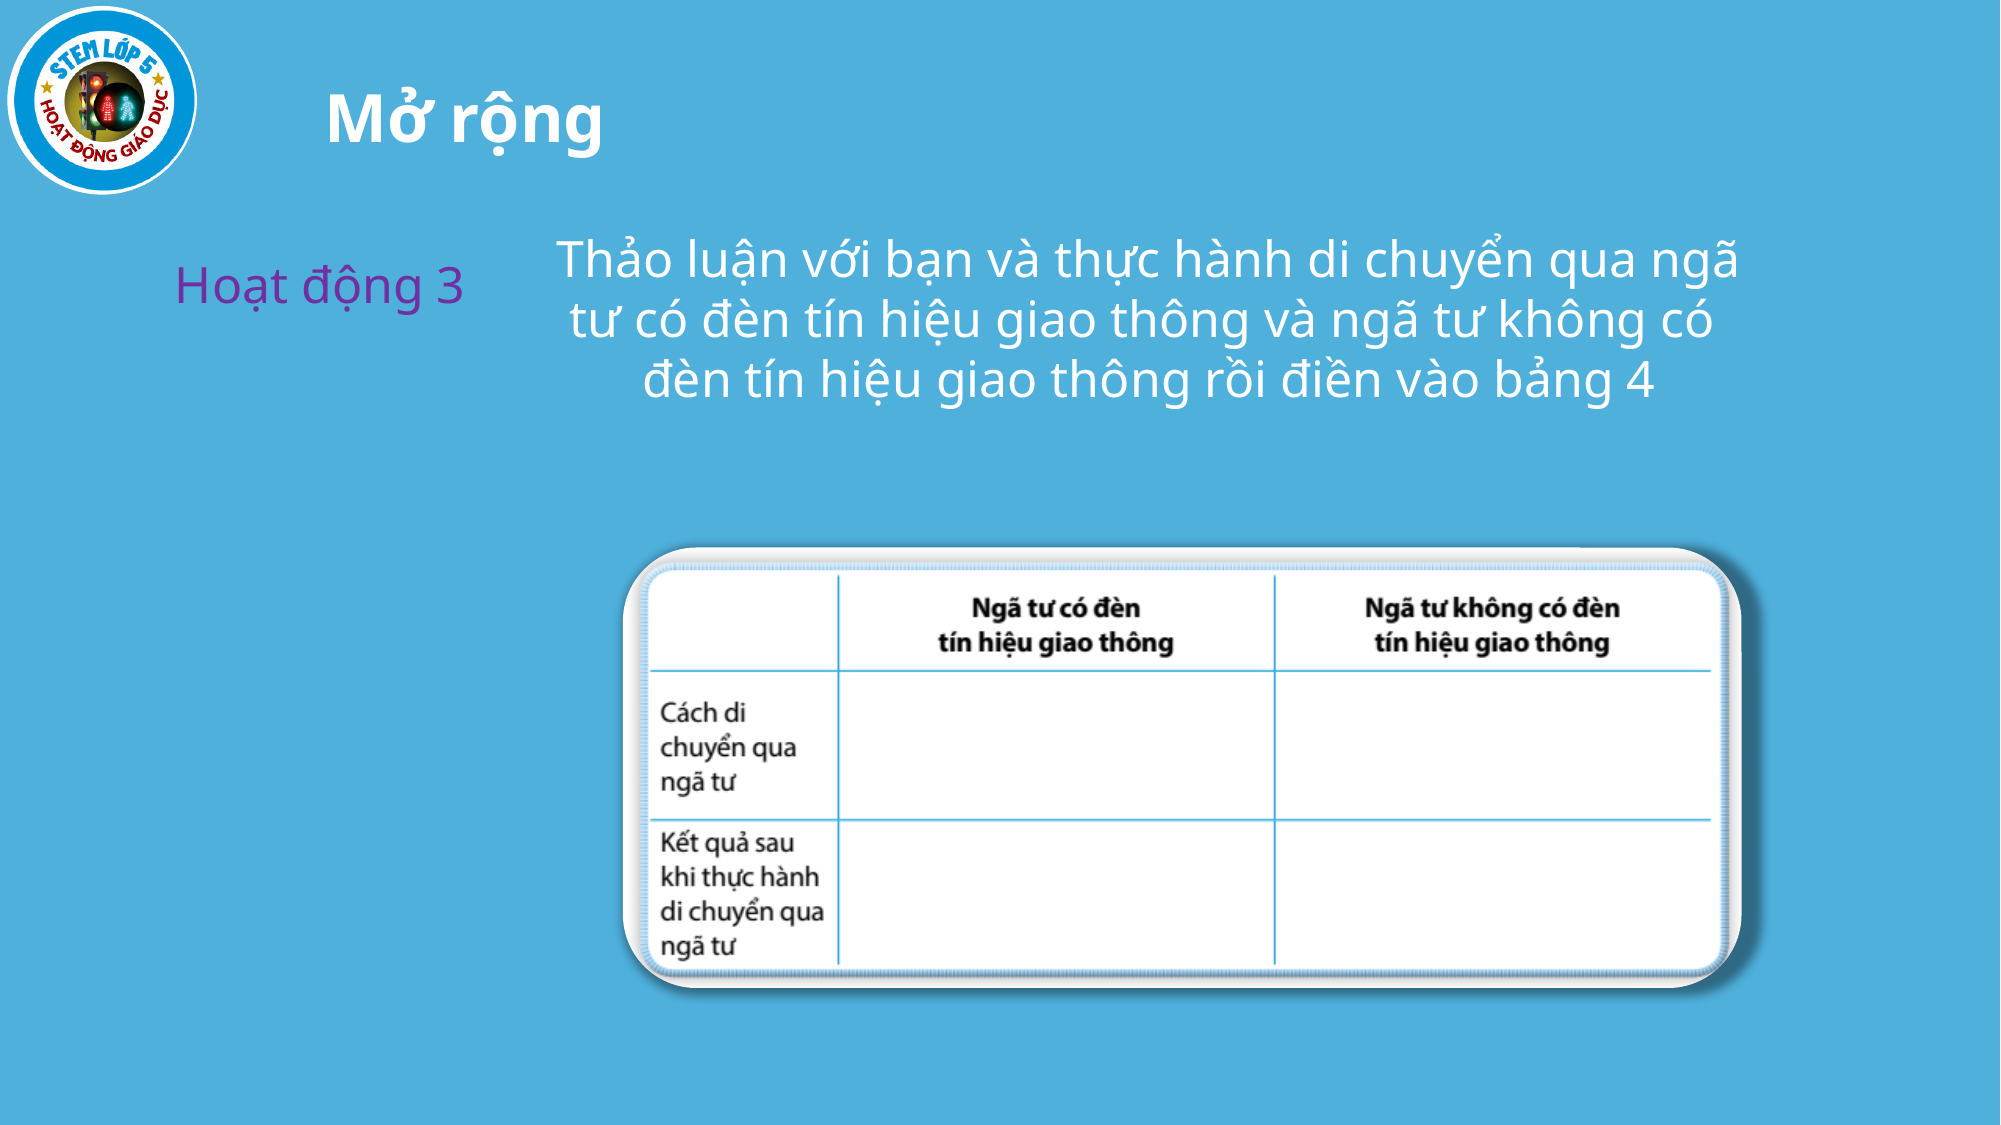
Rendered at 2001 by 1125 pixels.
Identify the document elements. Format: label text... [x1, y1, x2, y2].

text_box Hoạt động 3 [152, 246, 488, 321]
text_box Mở rộng [309, 68, 708, 164]
picture [7, 5, 197, 195]
text_box Thảo luận với bạn và thực hành di chuyển qua ngã tư có đèn tín hiệu giao thông và ngã tư không có đèn tín hiệu giao thông rồi điền vào bảng 4 [532, 220, 1766, 415]
picture [622, 547, 1742, 989]
